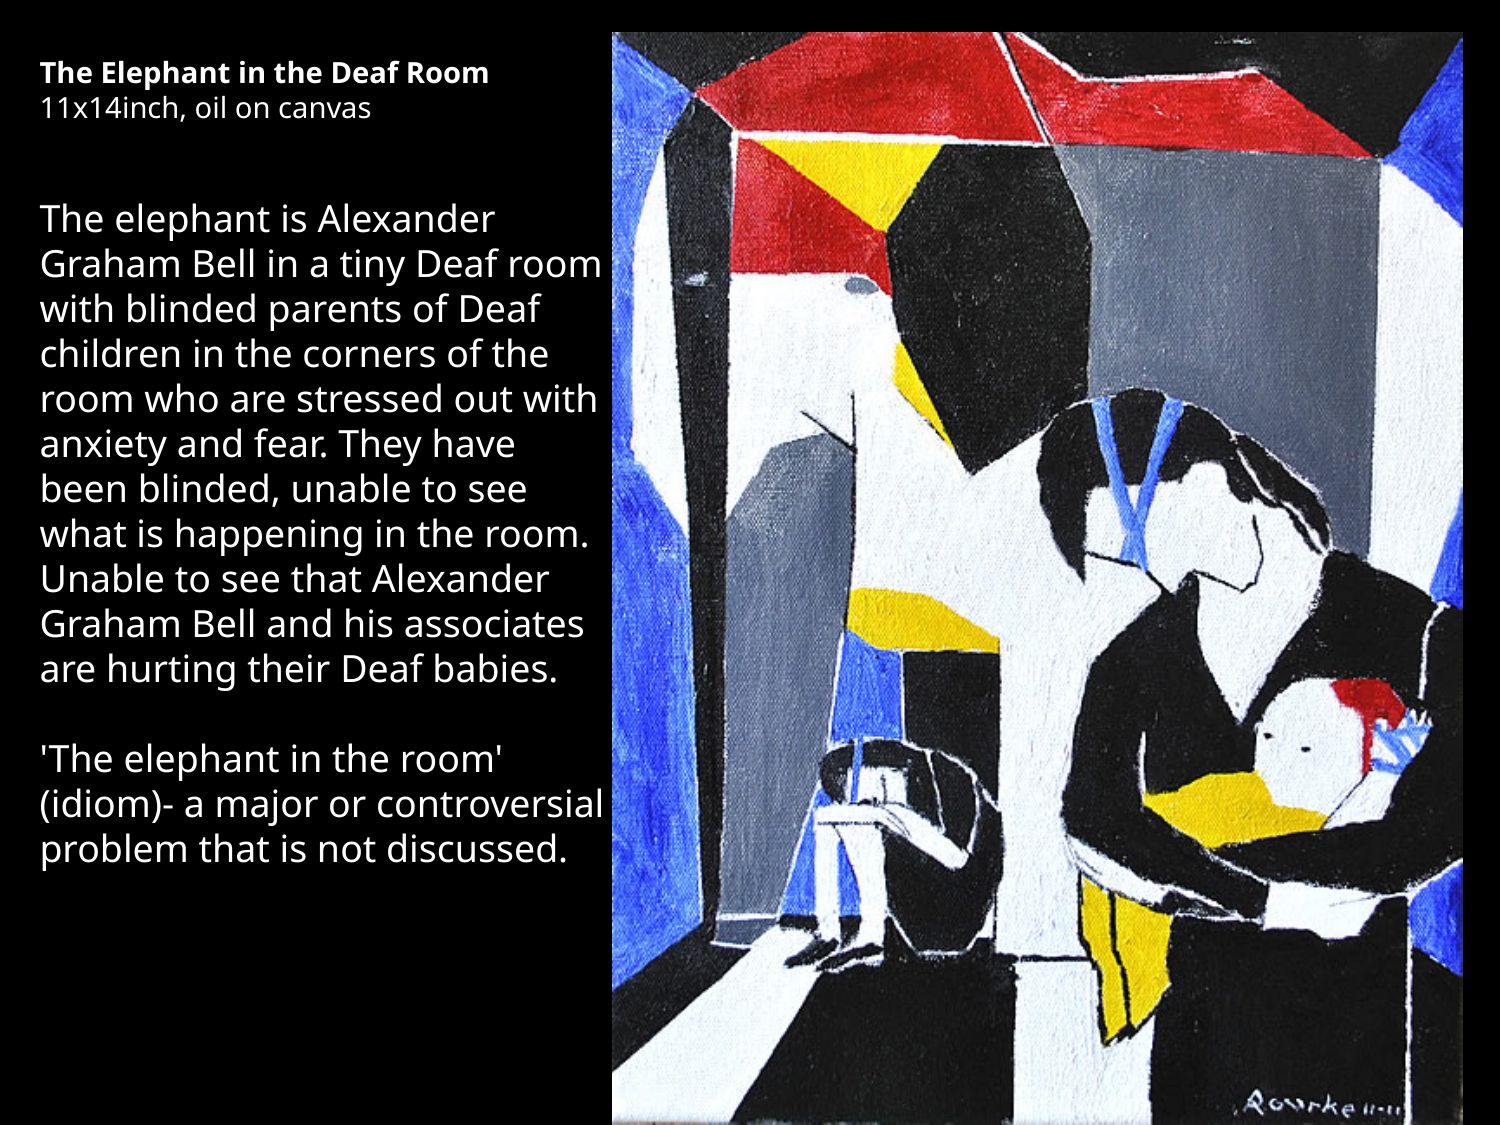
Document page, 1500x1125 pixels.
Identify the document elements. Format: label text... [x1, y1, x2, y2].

picture [611, 32, 1463, 1125]
text_box The Elephant in the Deaf Room 11x14inch, oil on canvas The elephant is Alexander Graham Bell in a tiny Deaf room with blinded parents of Deaf children in the corners of the room who are stressed out with anxiety and fear. They have been blinded, unable to see what is happening in the room. Unable to see that Alexander Graham Bell and his associates are hurting their Deaf babies. 'The elephant in the room' (idiom)- a major or controversial problem that is not discussed. [24, 47, 606, 922]
